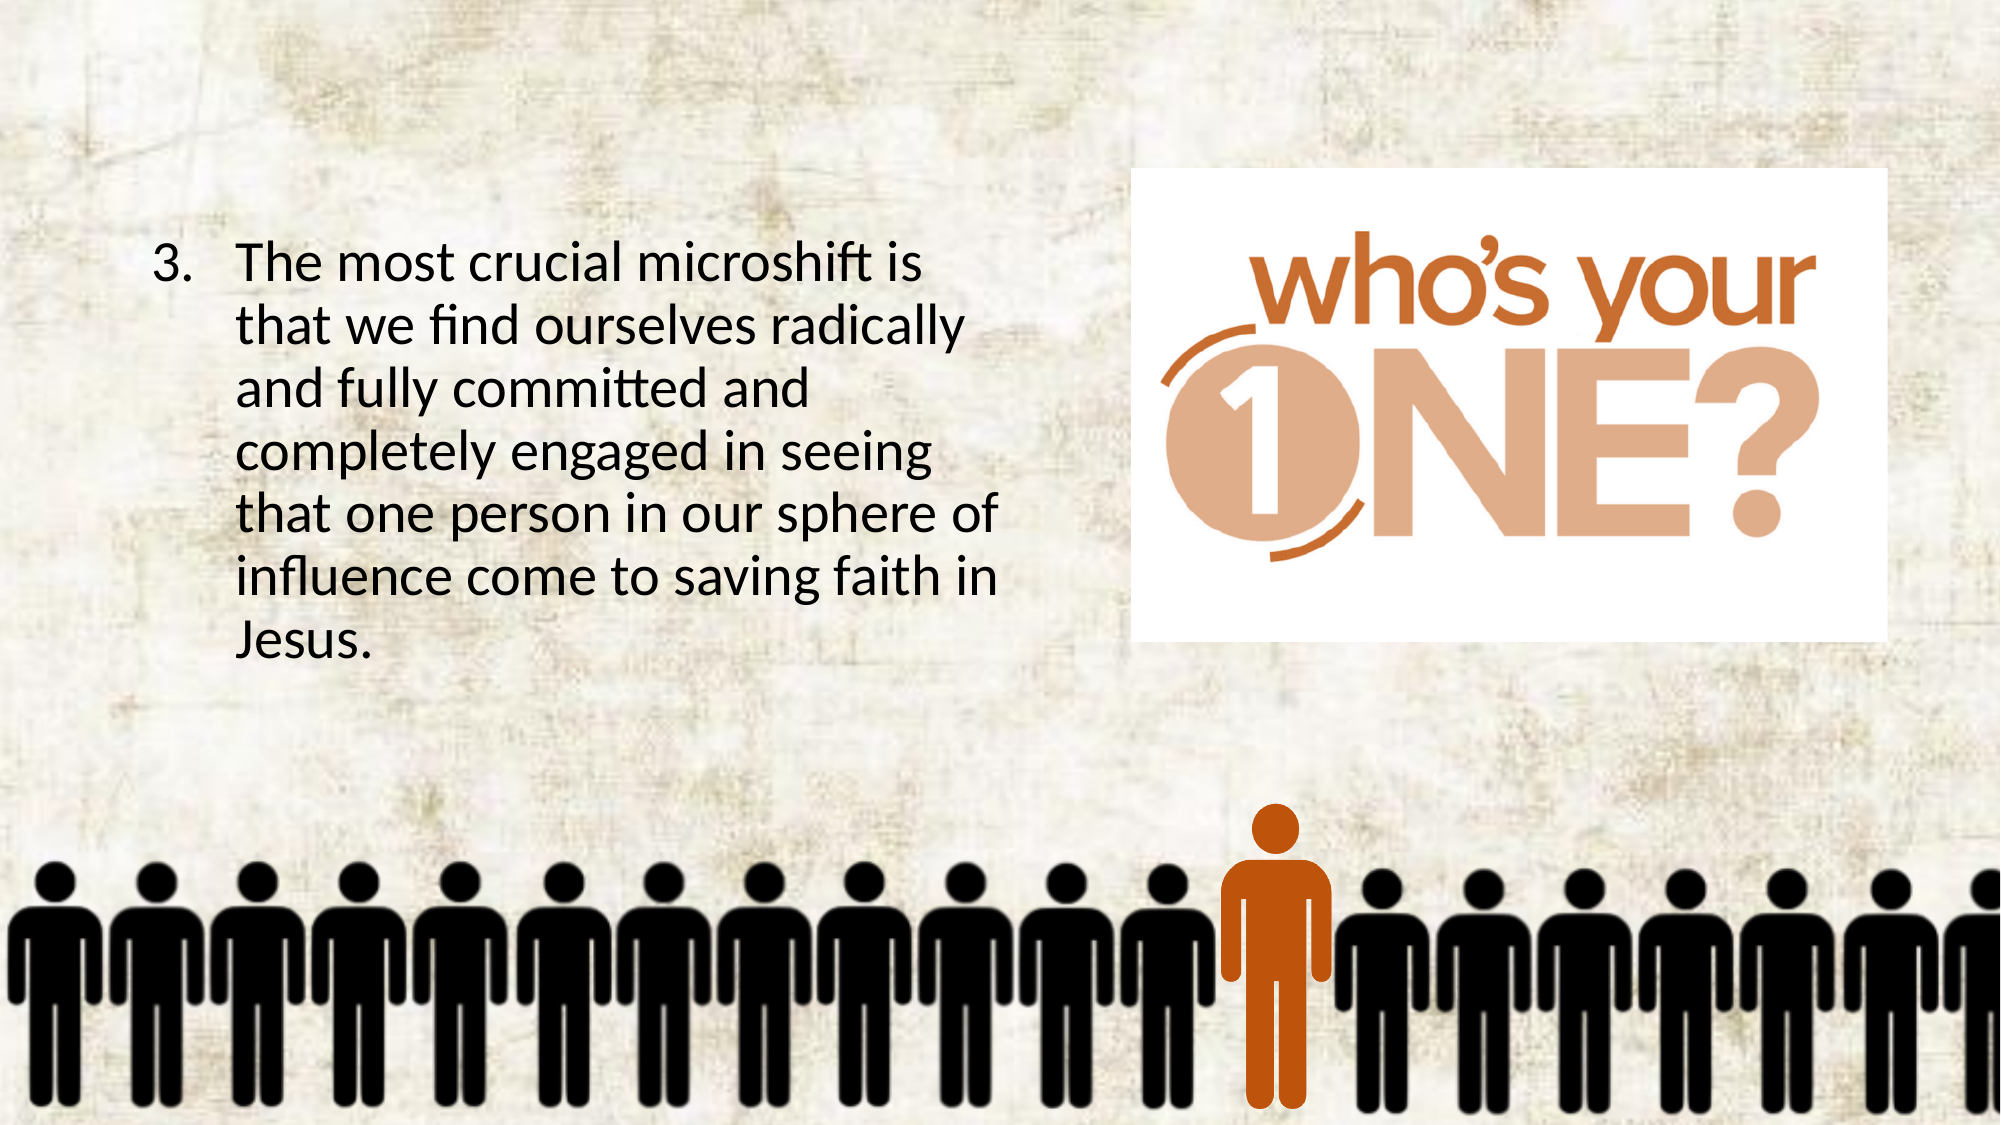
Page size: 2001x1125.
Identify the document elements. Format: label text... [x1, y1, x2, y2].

picture [0, 0, 2001, 1125]
list The most crucial microshift is that we find ourselves radically and fully committed and completely engaged in seeing that one person in our sphere of influence come to saving faith in Jesus. [136, 223, 1045, 938]
